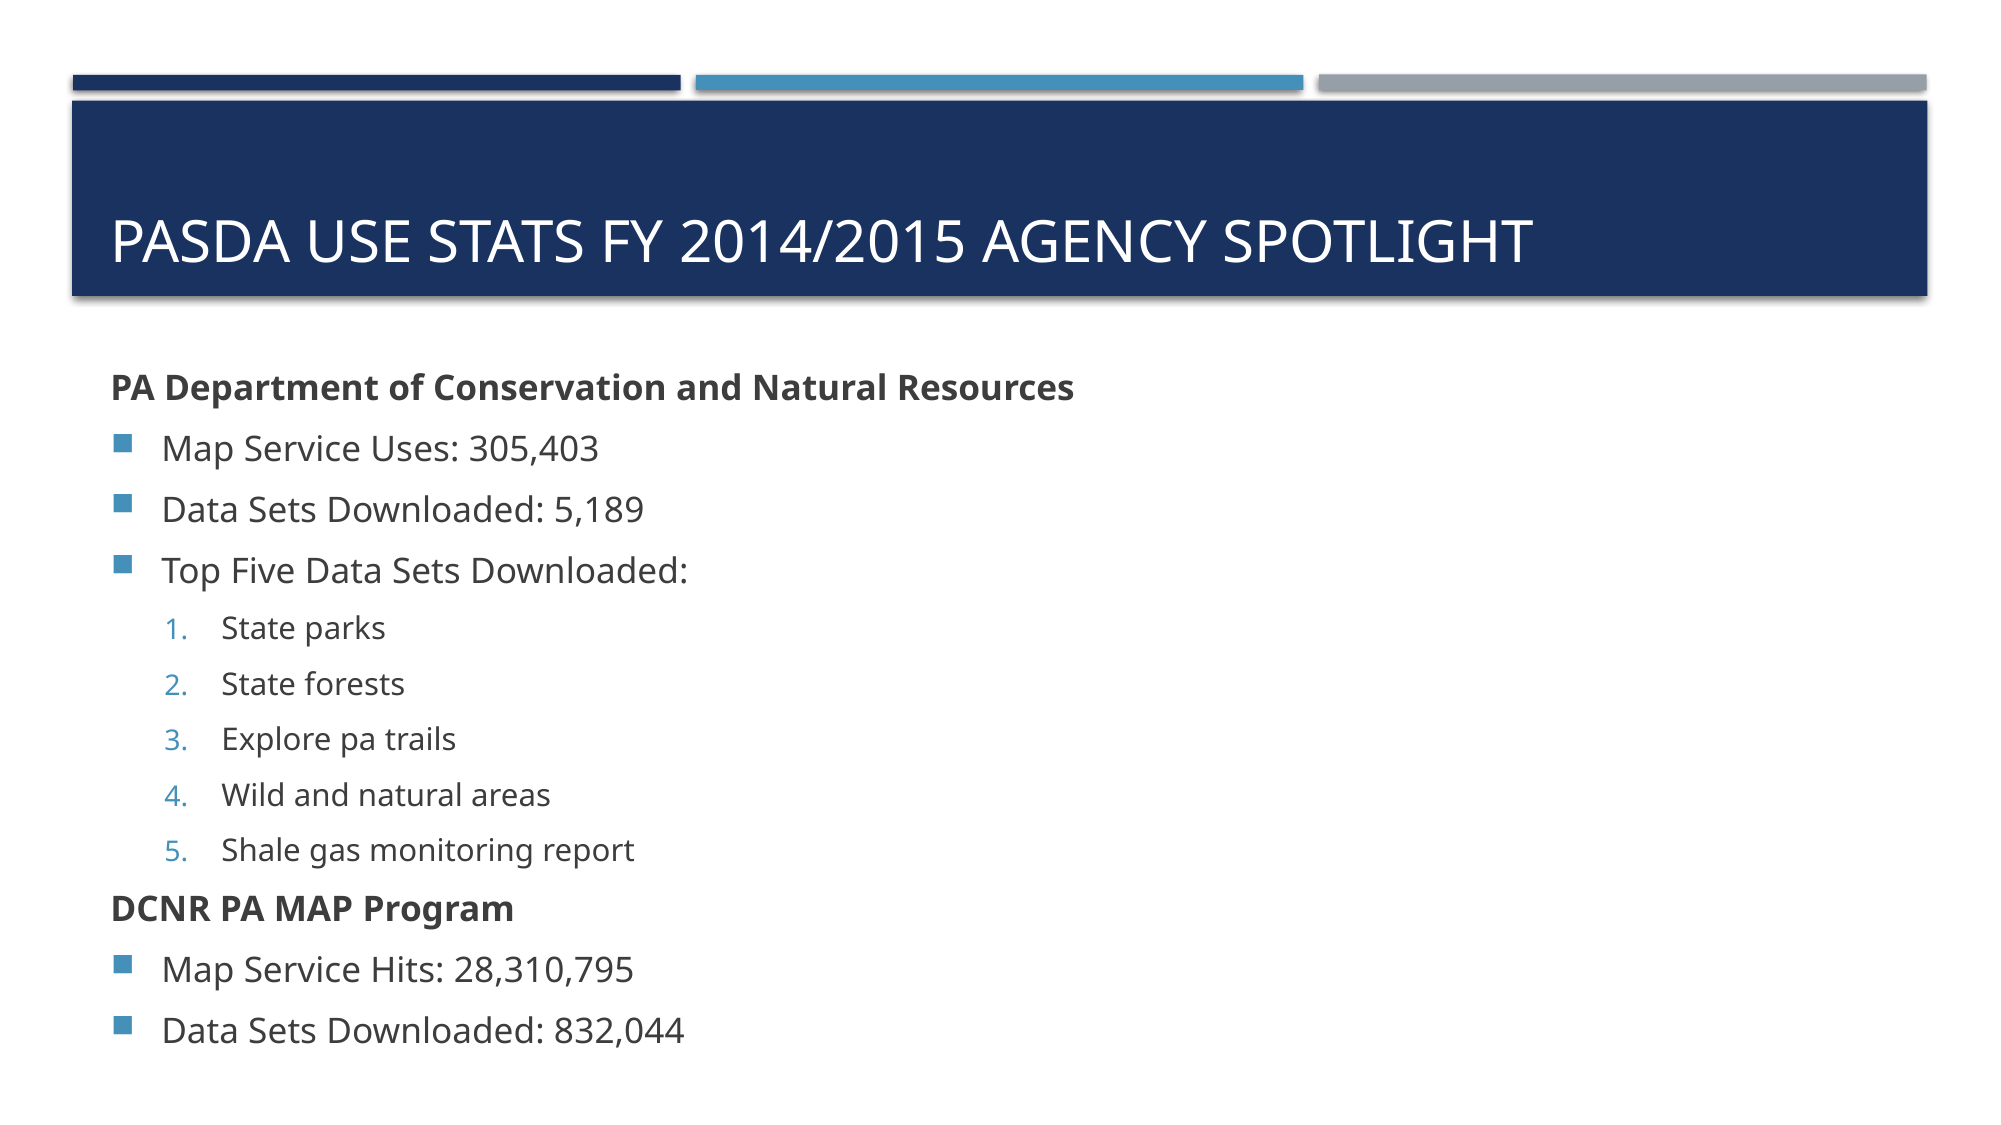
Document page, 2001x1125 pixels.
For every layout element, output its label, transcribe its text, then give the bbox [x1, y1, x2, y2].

list PA Department of Conservation and Natural Resources Map Service Uses: 305,403 Data Sets Downloaded: 5,189 Top Five Data Sets Downloaded: State parks State forests Explore pa trails Wild and natural areas Shale gas monitoring report DCNR PA MAP Program Map Service Hits: 28,310,795 Data Sets Downloaded: 832,044 [95, 357, 1905, 1061]
title Pasda use stats fy 2014/2015 Agency spotlight [95, 115, 1905, 282]
